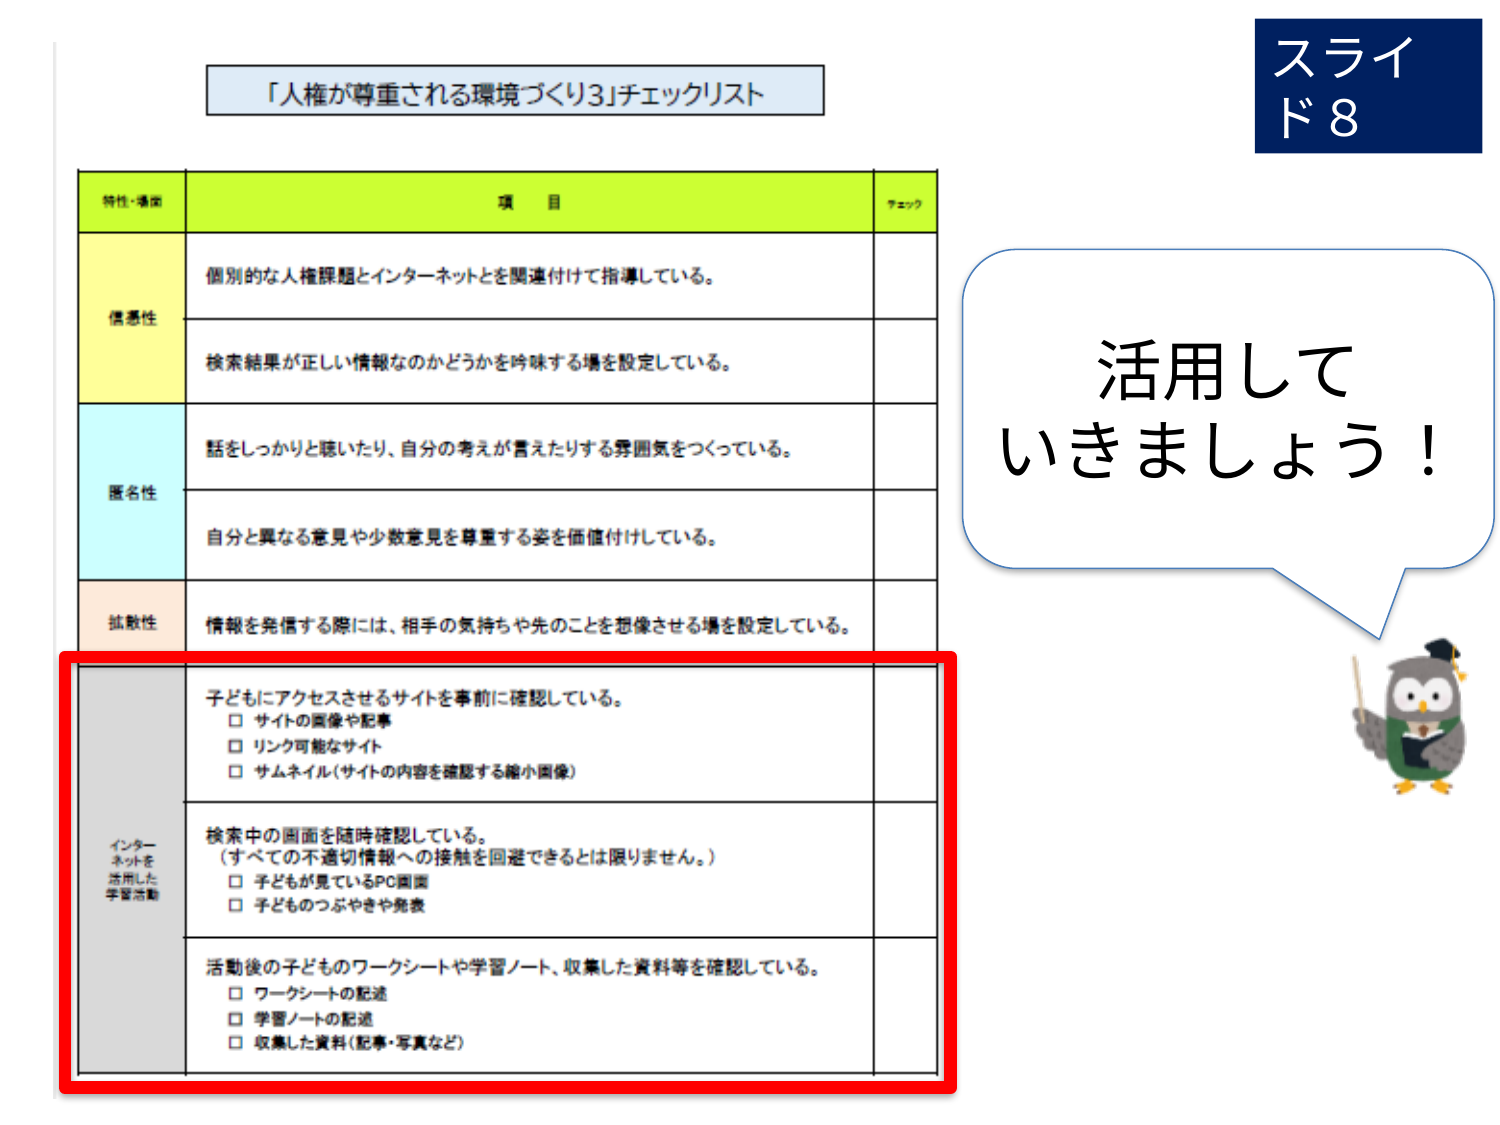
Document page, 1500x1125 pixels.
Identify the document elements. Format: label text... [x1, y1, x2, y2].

text_box スライド８ [1254, 18, 1483, 154]
picture [1346, 633, 1483, 799]
picture [52, 42, 963, 1099]
text_box 活用して いきましょう！ [966, 248, 1495, 631]
